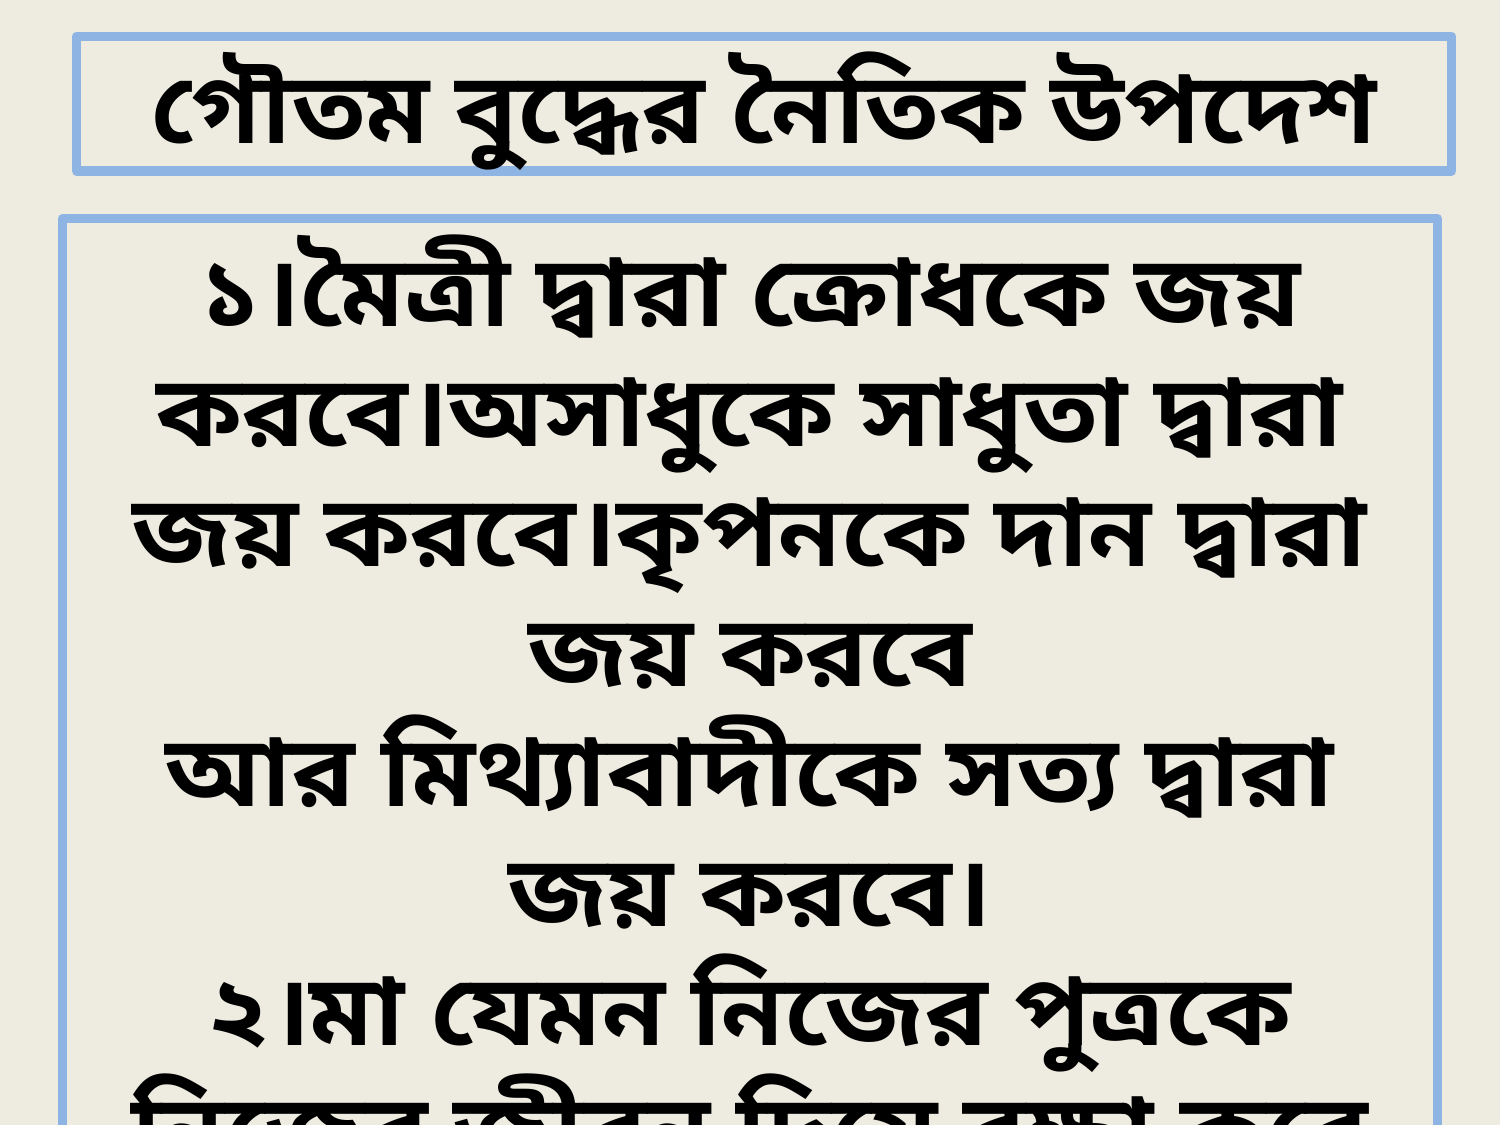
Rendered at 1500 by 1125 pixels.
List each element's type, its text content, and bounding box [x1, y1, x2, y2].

text_box গৌতম বুদ্ধের নৈতিক উপদেশ [76, 36, 1452, 172]
text_box ১।মৈত্রী দ্বারা ক্রোধকে জয় করবে।অসাধুকে সাধুতা দ্বারা জয় করবে।কৃপনকে দান দ্বারা জয় করবে আর মিথ্যাবাদীকে সত্য দ্বারা জয় করবে। ২।মা যেমন নিজের পুত্রকে নিজের জীবন দিয়ে রক্ষা করে থাকে, সেরুপ সকল প্রাণীর প্রতি অপ্রমেয় মৈত্রীভাব পোষণ করবে। [62, 218, 1438, 1125]
